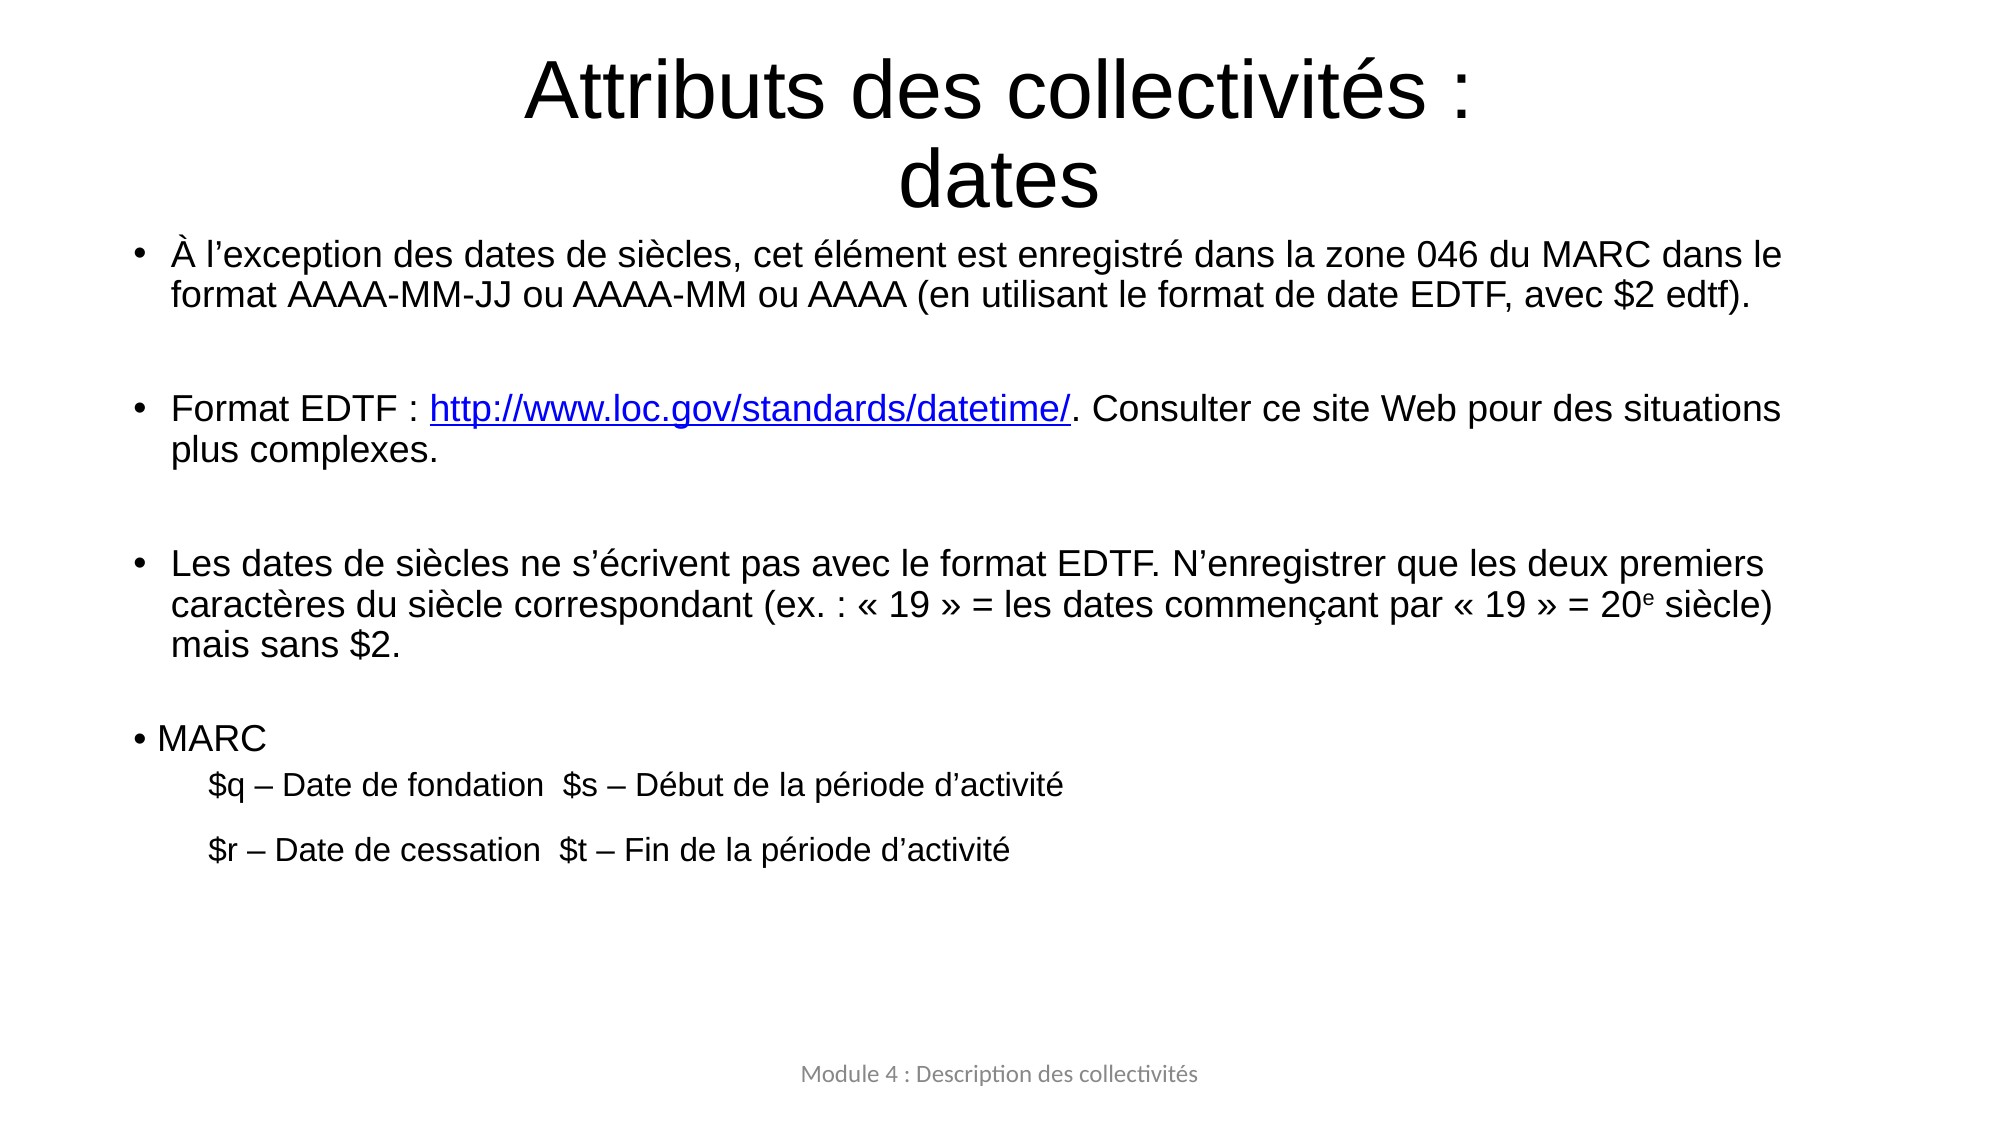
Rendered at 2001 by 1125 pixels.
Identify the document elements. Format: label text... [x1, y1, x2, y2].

footer Module 4 : Description des collectivités [662, 1042, 1338, 1103]
title Attributs des collectivités : dates [137, 38, 1863, 145]
list À l’exception des dates de siècles, cet élément est enregistré dans la zone 046 du MARC dans le format AAAA-MM-JJ ou AAAA-MM ou AAAA (en utilisant le format de date EDTF, avec $2 edtf). Format EDTF : http://www.loc.gov/standards/datetime/. Consulter ce site Web pour des situations plus complexes. Les dates de siècles ne s’écrivent pas avec le format EDTF. N’enregistrer que les deux premiers caractères du siècle correspondant (ex. : « 19 » = les dates commençant par « 19 » = 20e siècle) mais sans $2. • MARC $q – Date de fondation $s – Début de la période d’activité $r – Date de cessation $t – Fin de la période d’activité [118, 227, 1813, 898]
